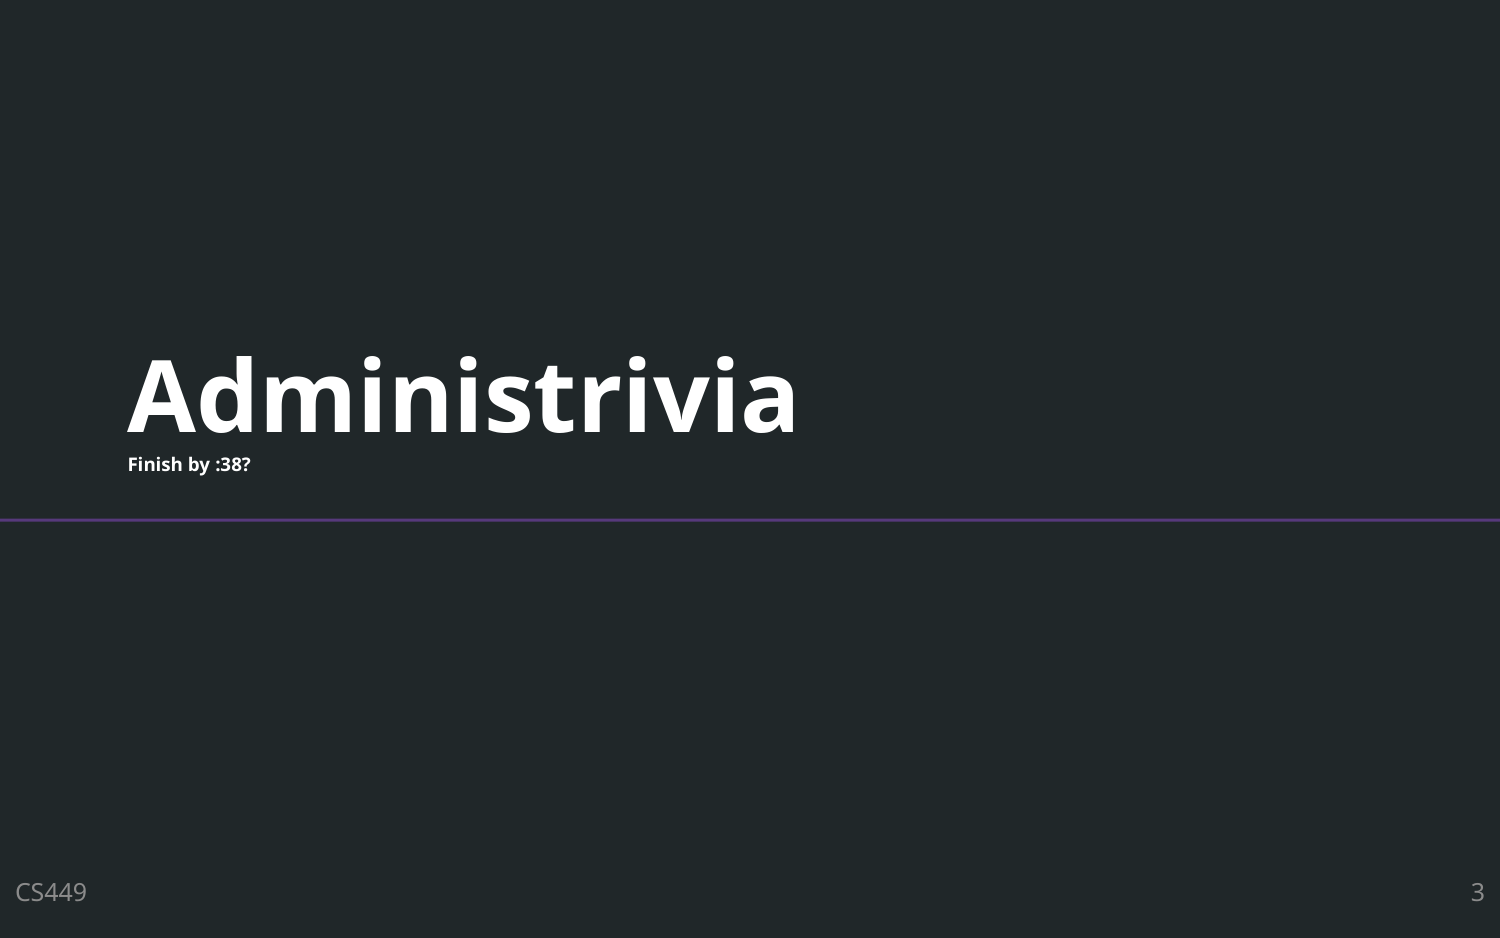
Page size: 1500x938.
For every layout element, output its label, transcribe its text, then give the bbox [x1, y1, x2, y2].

slide_number 3 [1387, 868, 1500, 919]
footer CS449 [0, 868, 200, 919]
title Administrivia Finish by :38? [112, 281, 1388, 483]
